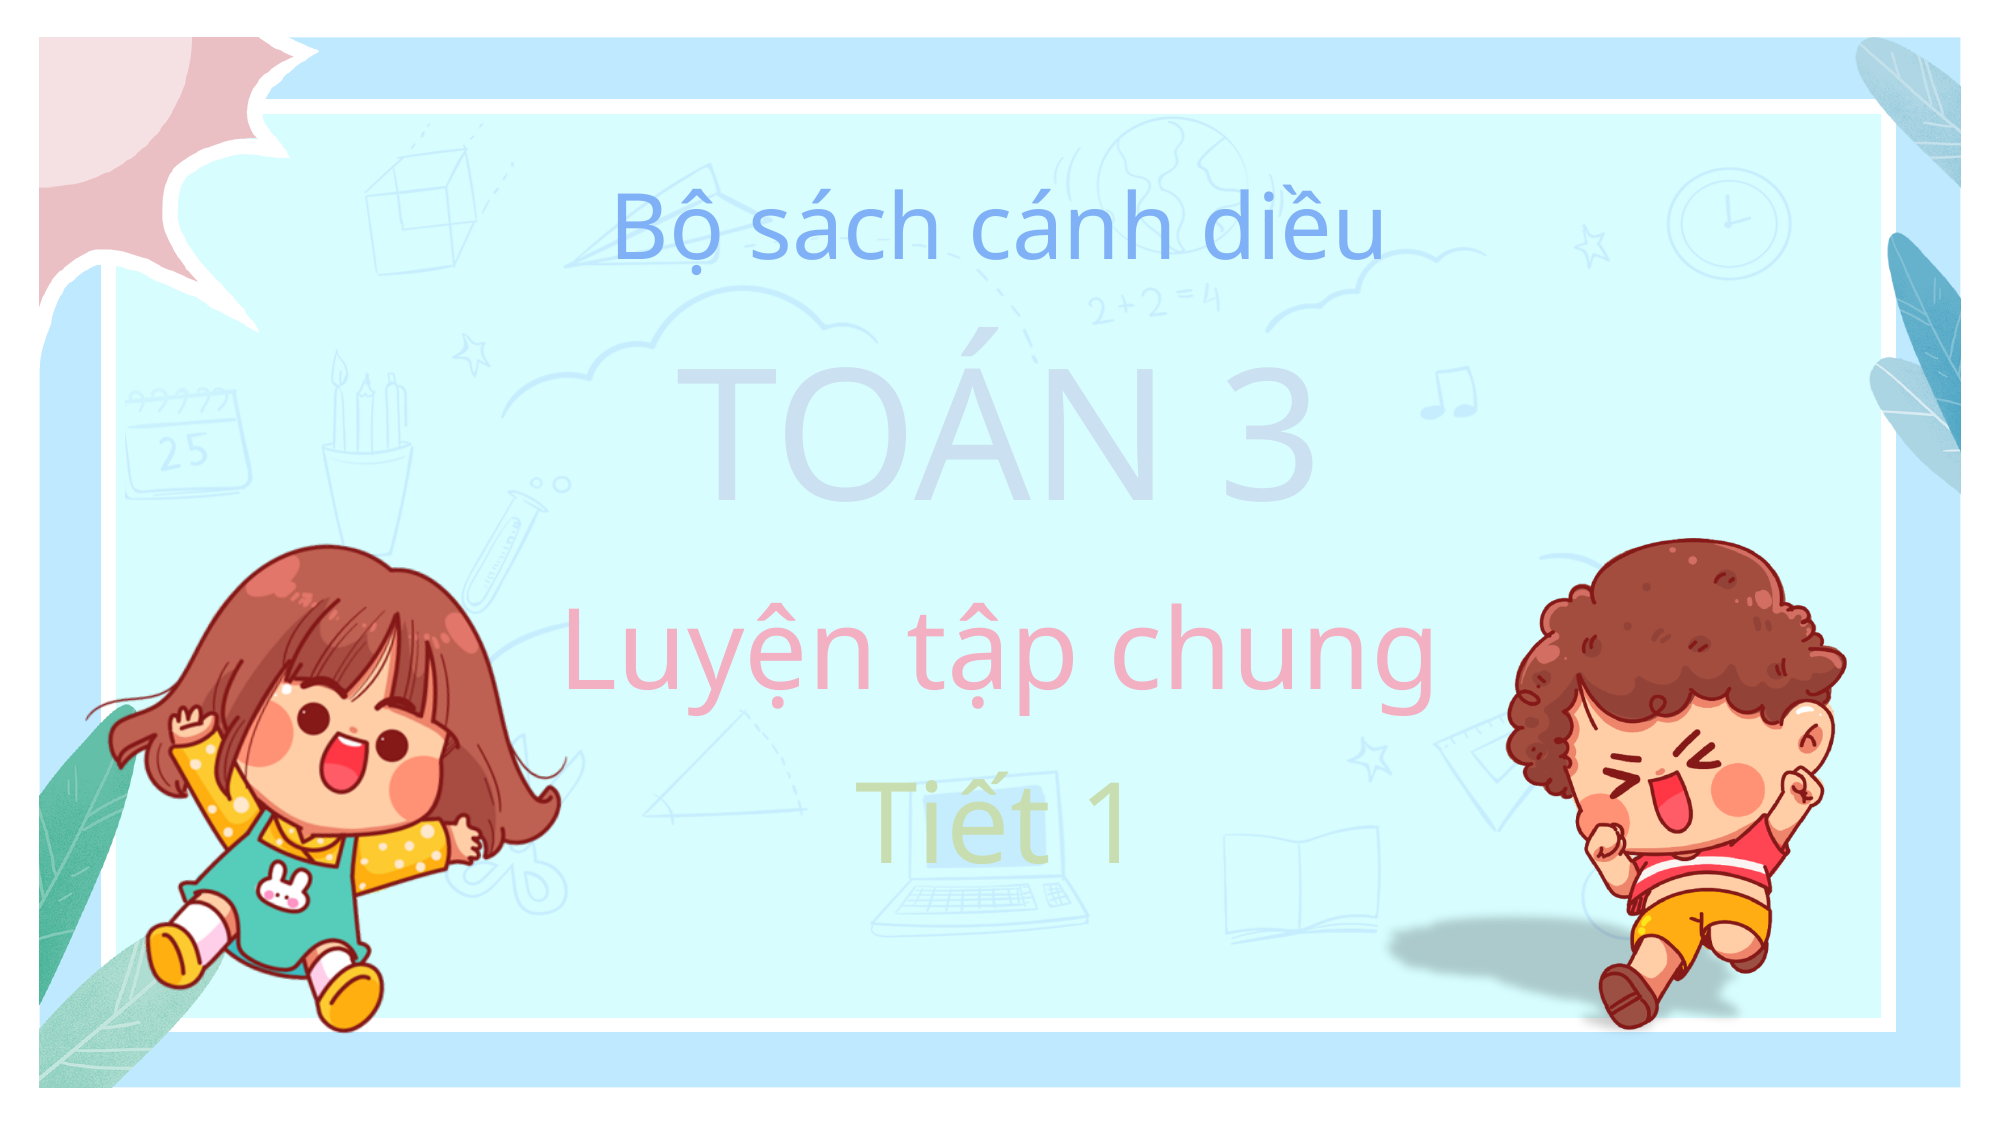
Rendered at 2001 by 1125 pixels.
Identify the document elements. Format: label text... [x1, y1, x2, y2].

text_box Luyện tập chung [598, 576, 1316, 712]
picture [41, 93, 1996, 1063]
text_box TOÁN 3 [676, 316, 1324, 537]
text_box Tiết 1 [855, 751, 1145, 887]
text_box Bộ sách cánh diều [609, 167, 1391, 278]
